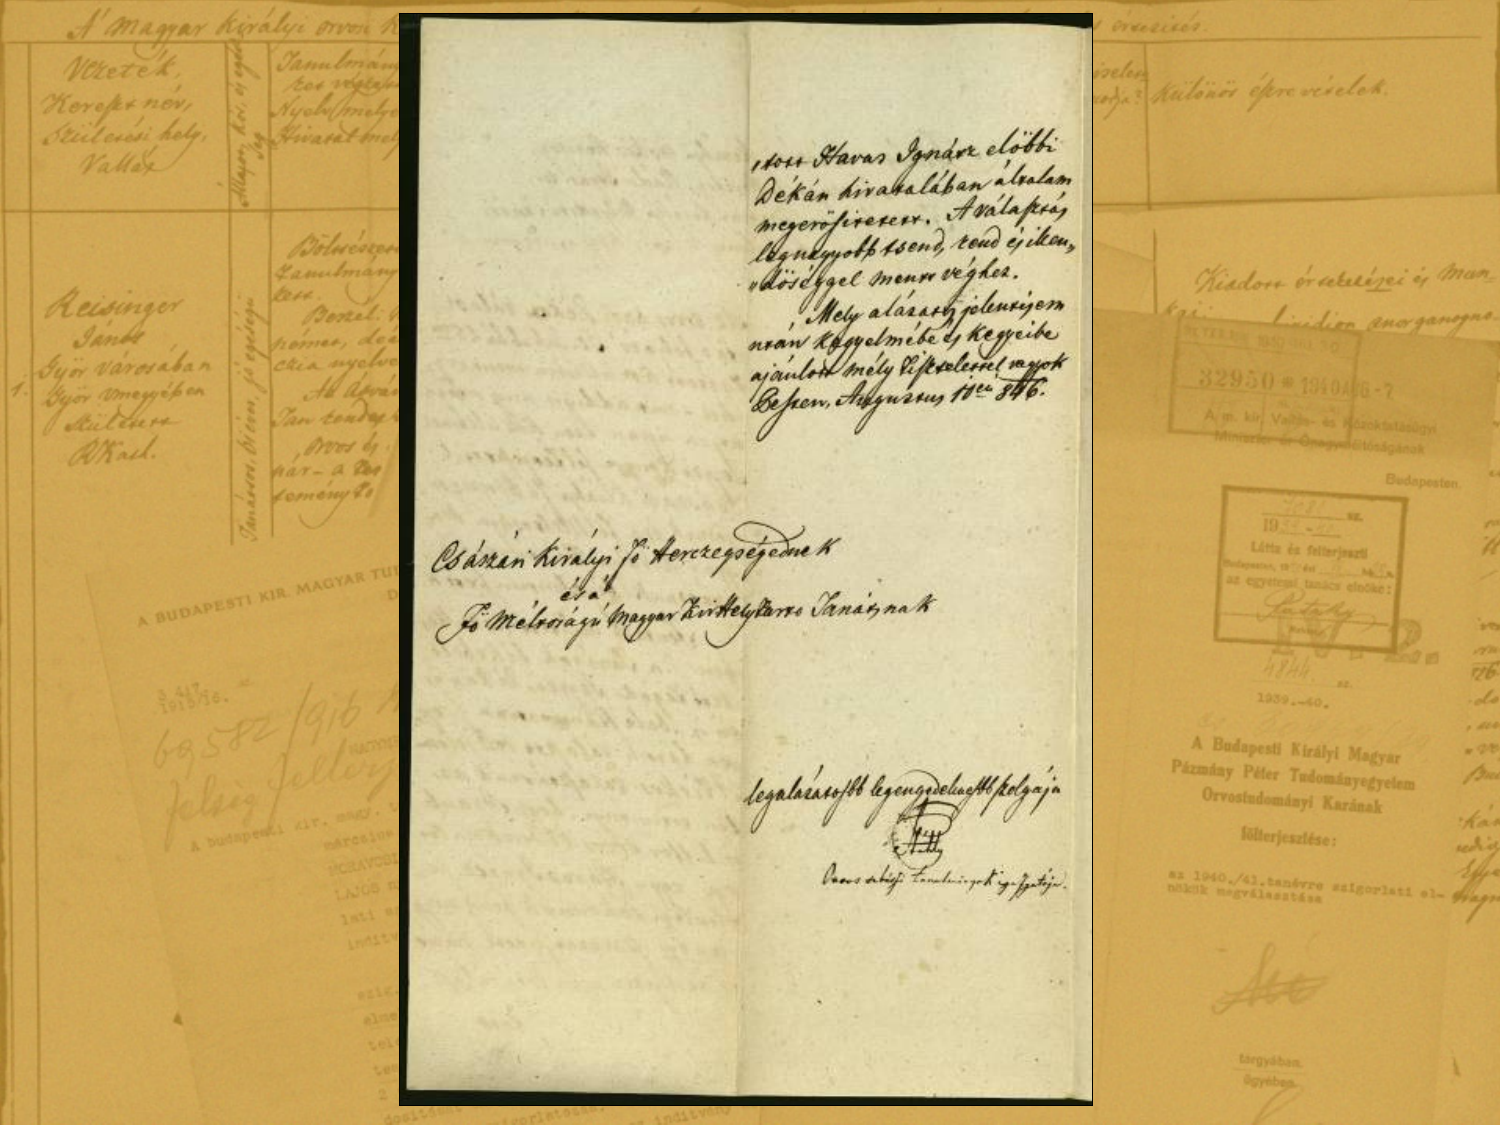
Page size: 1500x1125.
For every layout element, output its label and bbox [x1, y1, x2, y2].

list [399, 13, 1093, 1106]
picture [0, 0, 1500, 1125]
